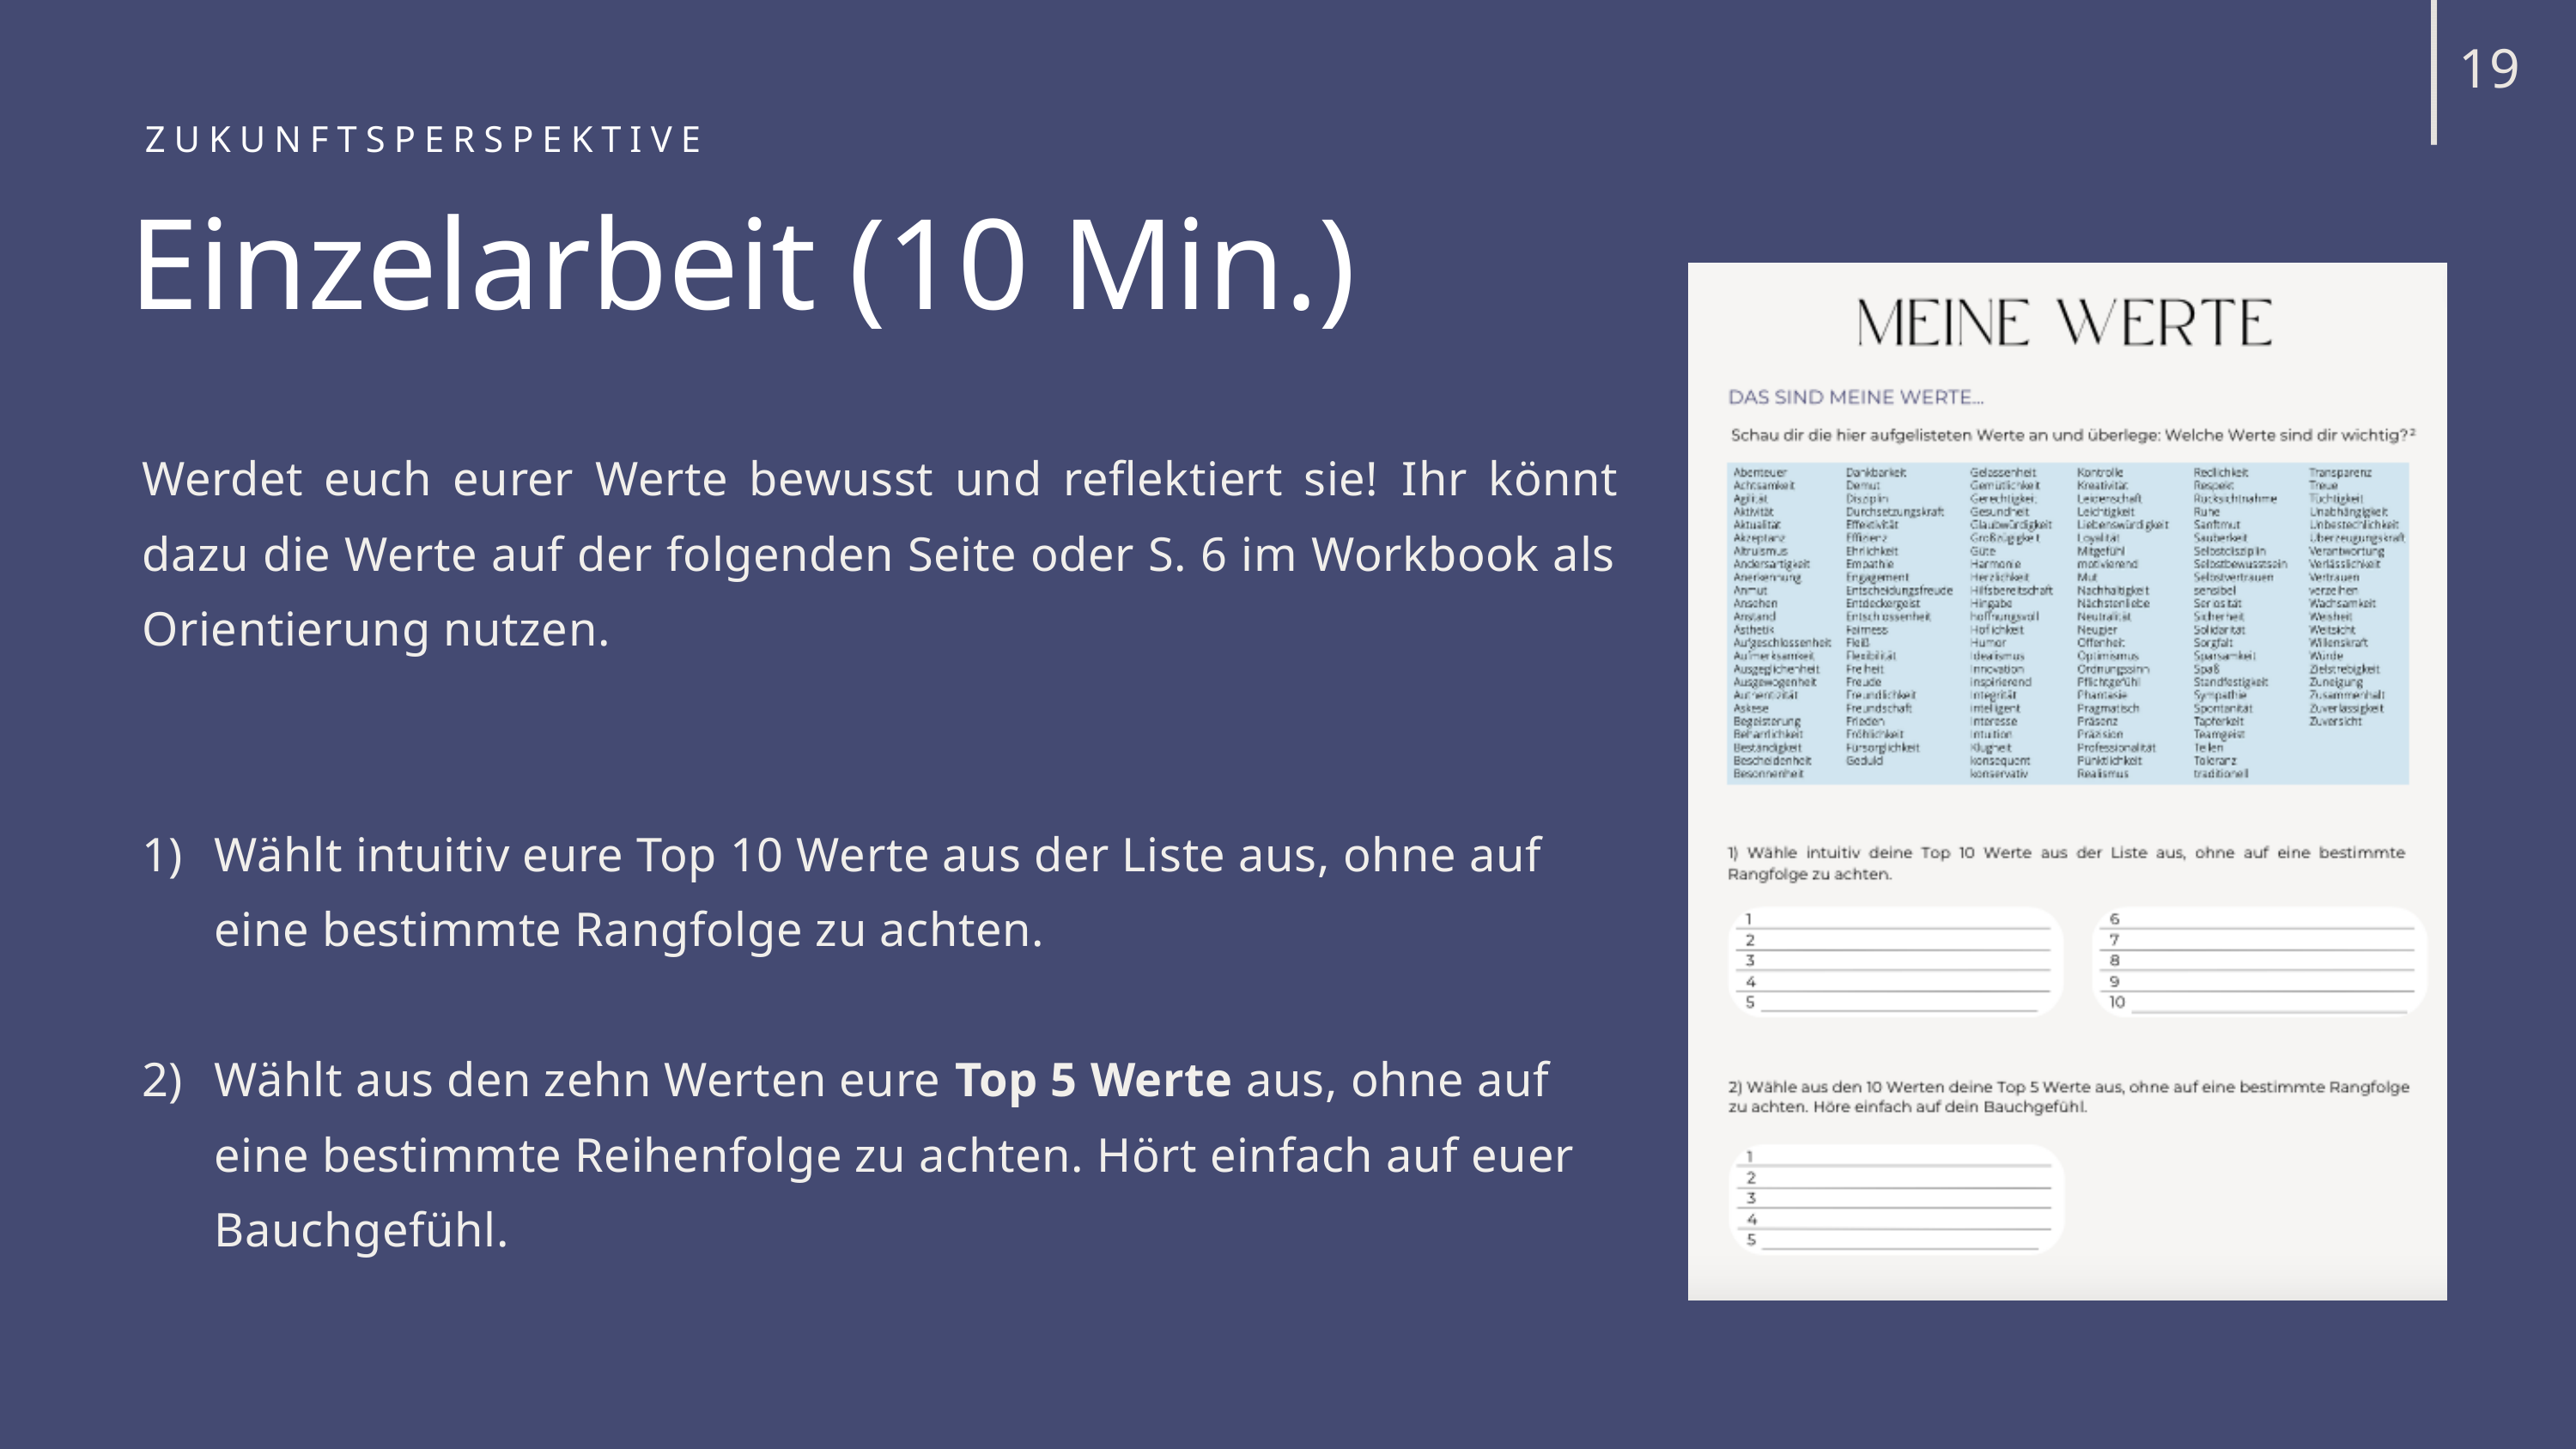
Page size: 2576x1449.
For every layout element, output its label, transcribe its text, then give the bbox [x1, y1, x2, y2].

picture [2431, 96, 2438, 145]
picture [2431, 0, 2438, 45]
slide_number 19 [2233, 45, 2533, 96]
picture [1687, 262, 2447, 1300]
text_box Einzelarbeit (10 Min.) [129, 106, 2158, 335]
text_box ZUKUNFTSPERSPEKTIVE [144, 102, 1557, 161]
text_box Werdet euch eurer Werte bewusst und reflektiert sie! Ihr könnt dazu die Werte auf der folgenden Seite oder S. 6 im Workbook als Orientierung nutzen. Wählt intuitiv eure Top 10 Werte aus der Liste aus, ohne auf eine bestimmte Rangfolge zu achten. Wählt aus den zehn Werten eure Top 5 Werte aus, ohne auf eine bestimmte Reihenfolge zu achten. Hört einfach auf euer Bauchgefühl. [129, 349, 1631, 1338]
